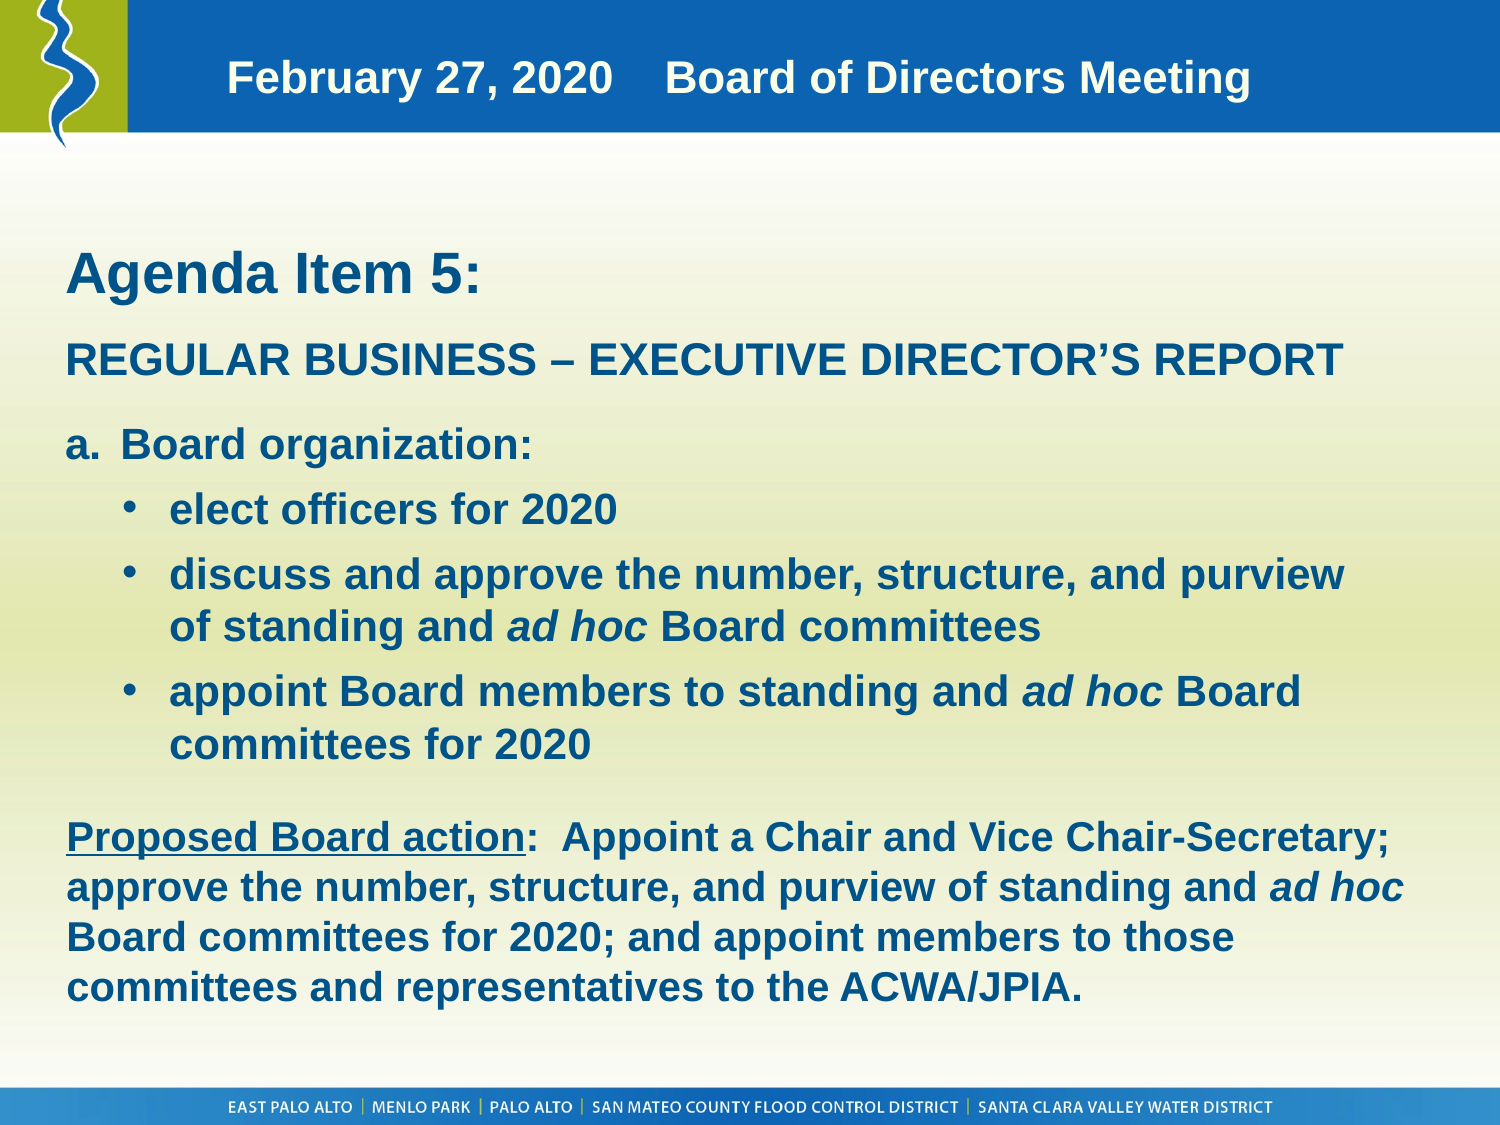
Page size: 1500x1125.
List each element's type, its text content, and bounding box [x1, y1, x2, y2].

text_box February 27, 2020 Board of Directors Meeting [211, 28, 1338, 110]
picture [0, 0, 1500, 1125]
text_box Agenda Item 5: REGULAR BUSINESS – EXECUTIVE DIRECTOR’S REPORT a. Board organization: elect officers for 2020 discuss and approve the number, structure, and purview of standing and ad hoc Board committees appoint Board members to standing and ad hoc Board committees for 2020 Proposed Board action: Appoint a Chair and Vice Chair-Secretary; approve the number, structure, and purview of standing and ad hoc Board committees for 2020; and appoint members to those committees and representatives to the ACWA/JPIA. [50, 220, 1474, 1018]
